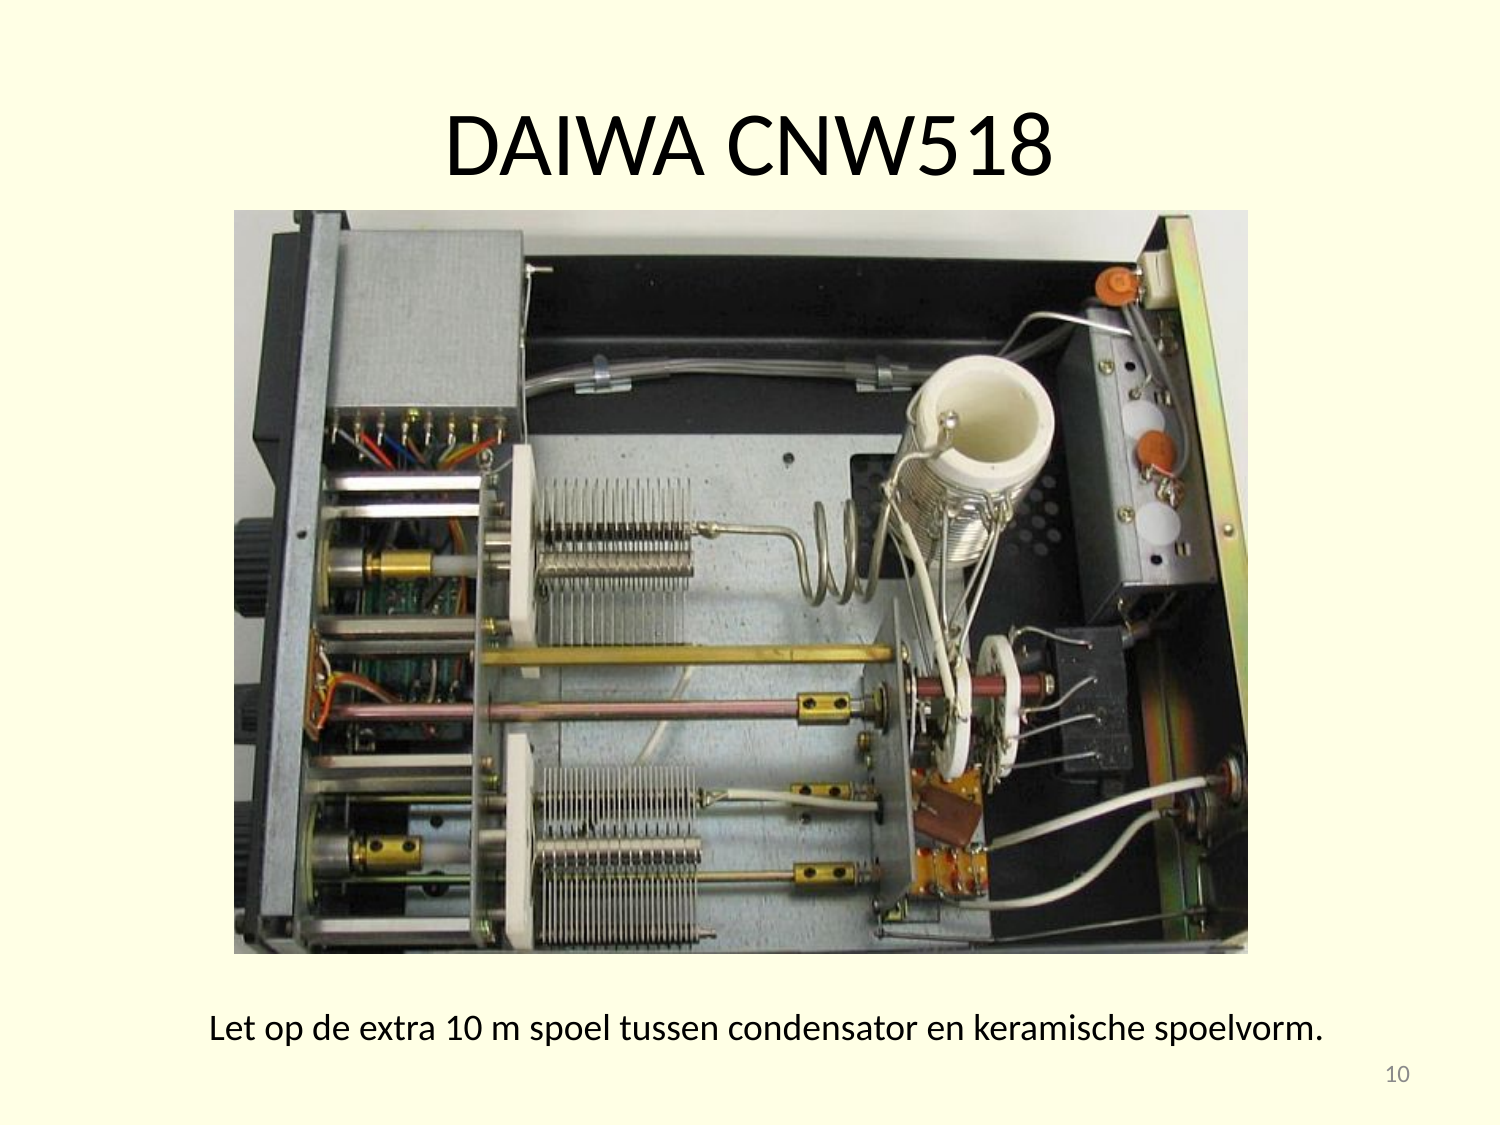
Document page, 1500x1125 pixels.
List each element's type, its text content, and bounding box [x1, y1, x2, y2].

title DAIWA CNW518 [75, 45, 1425, 233]
slide_number 10 [1074, 1042, 1425, 1103]
text_box Let op de extra 10 m spoel tussen condensator en keramische spoelvorm. [93, 996, 1442, 1056]
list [234, 210, 1248, 954]
